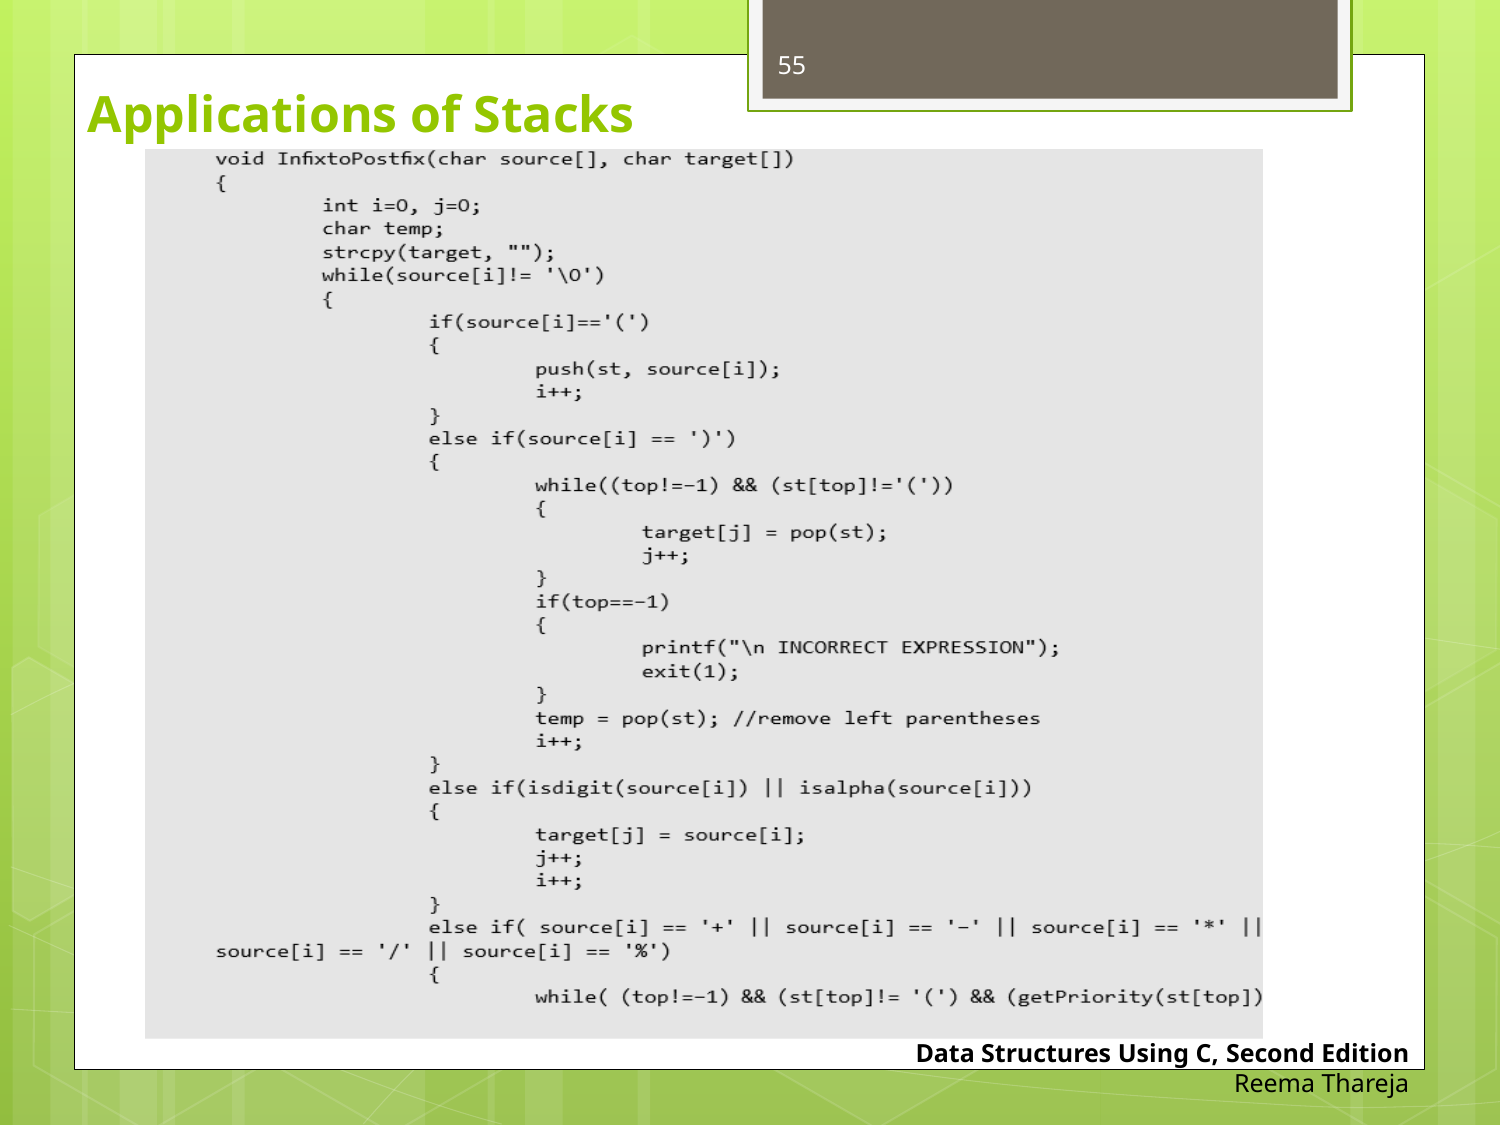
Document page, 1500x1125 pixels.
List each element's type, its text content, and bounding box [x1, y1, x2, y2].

slide_number 55 [762, 36, 982, 97]
picture [145, 149, 1263, 1040]
footer Data Structures Using C, Second Edition Reema Thareja [849, 1037, 1425, 1098]
title Applications of Stacks [72, 37, 1225, 150]
